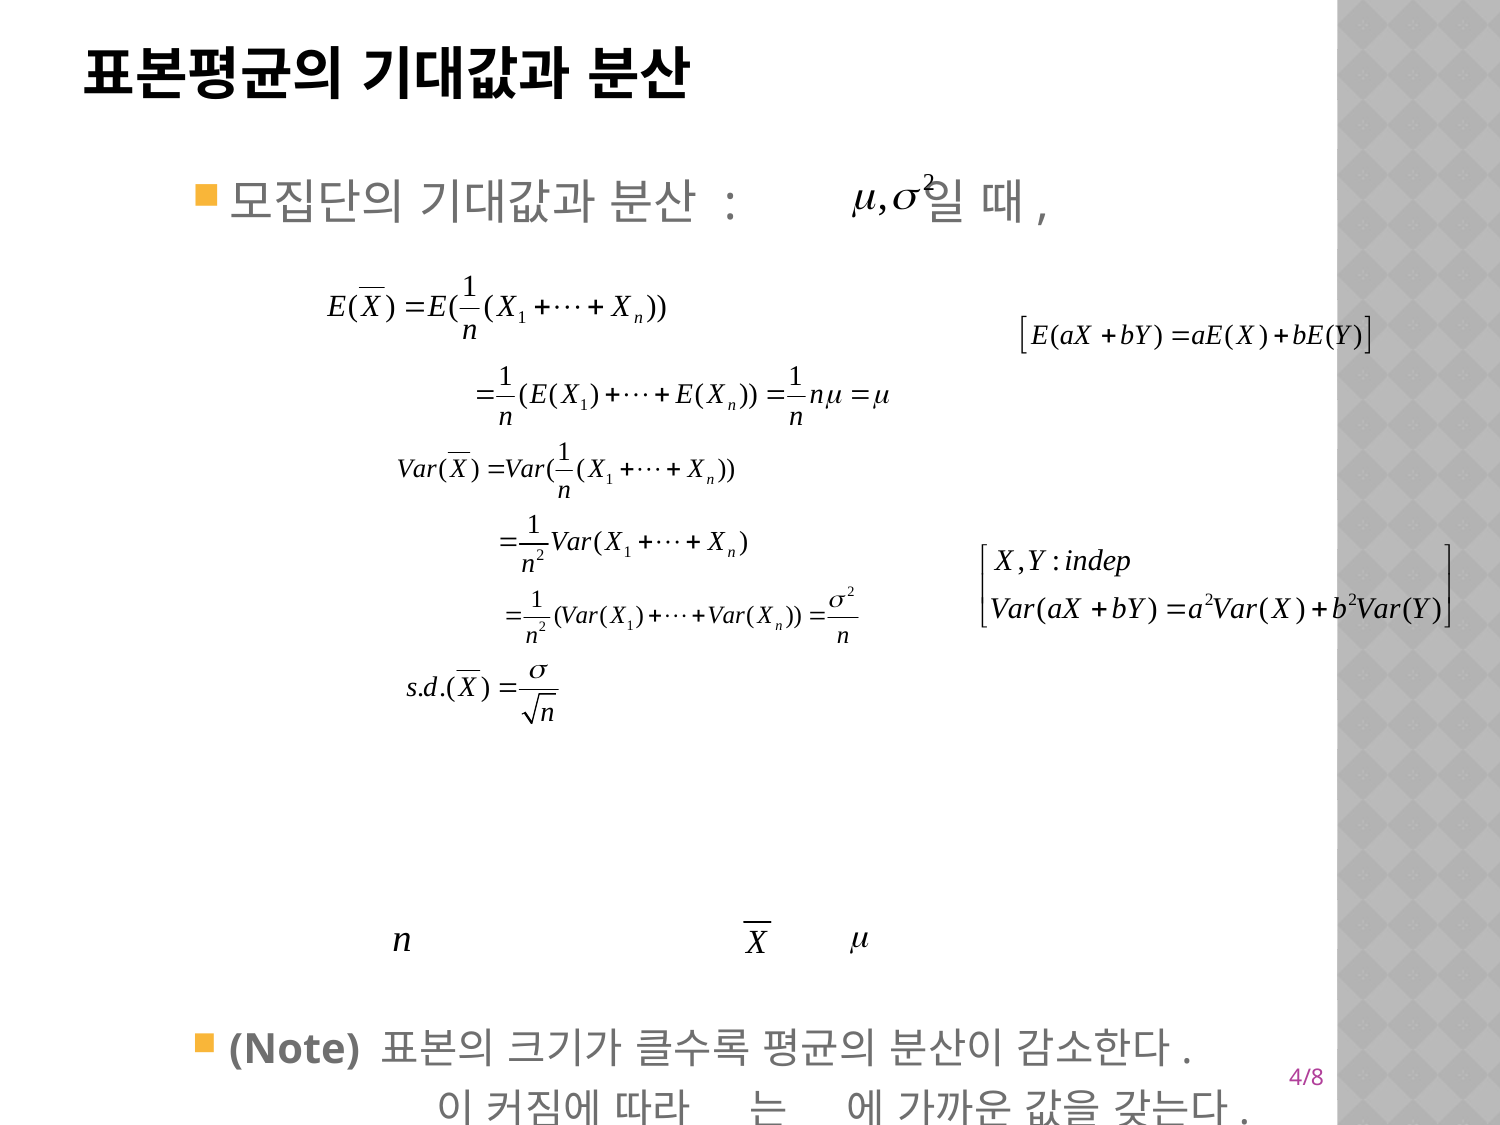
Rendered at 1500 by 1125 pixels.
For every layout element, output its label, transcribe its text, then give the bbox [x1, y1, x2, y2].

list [321, 266, 675, 348]
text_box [394, 434, 741, 505]
slide_number 4/8 [1074, 1066, 1325, 1094]
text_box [492, 506, 754, 579]
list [843, 163, 942, 228]
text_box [401, 651, 566, 731]
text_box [737, 913, 778, 960]
list 모집단의 기대값과 분산 : 일 때, (Note) 표본의 크기가 클수록 평균의 분산이 감소한다. 이 커짐에 따라 는 에 가까운 값을 갖는다. [128, 164, 1383, 1059]
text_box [1016, 313, 1377, 362]
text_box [973, 538, 1462, 635]
title 표본평균의 기대값과 분산 [75, 37, 1258, 106]
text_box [499, 579, 864, 649]
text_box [386, 925, 420, 962]
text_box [843, 925, 877, 962]
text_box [469, 357, 896, 433]
